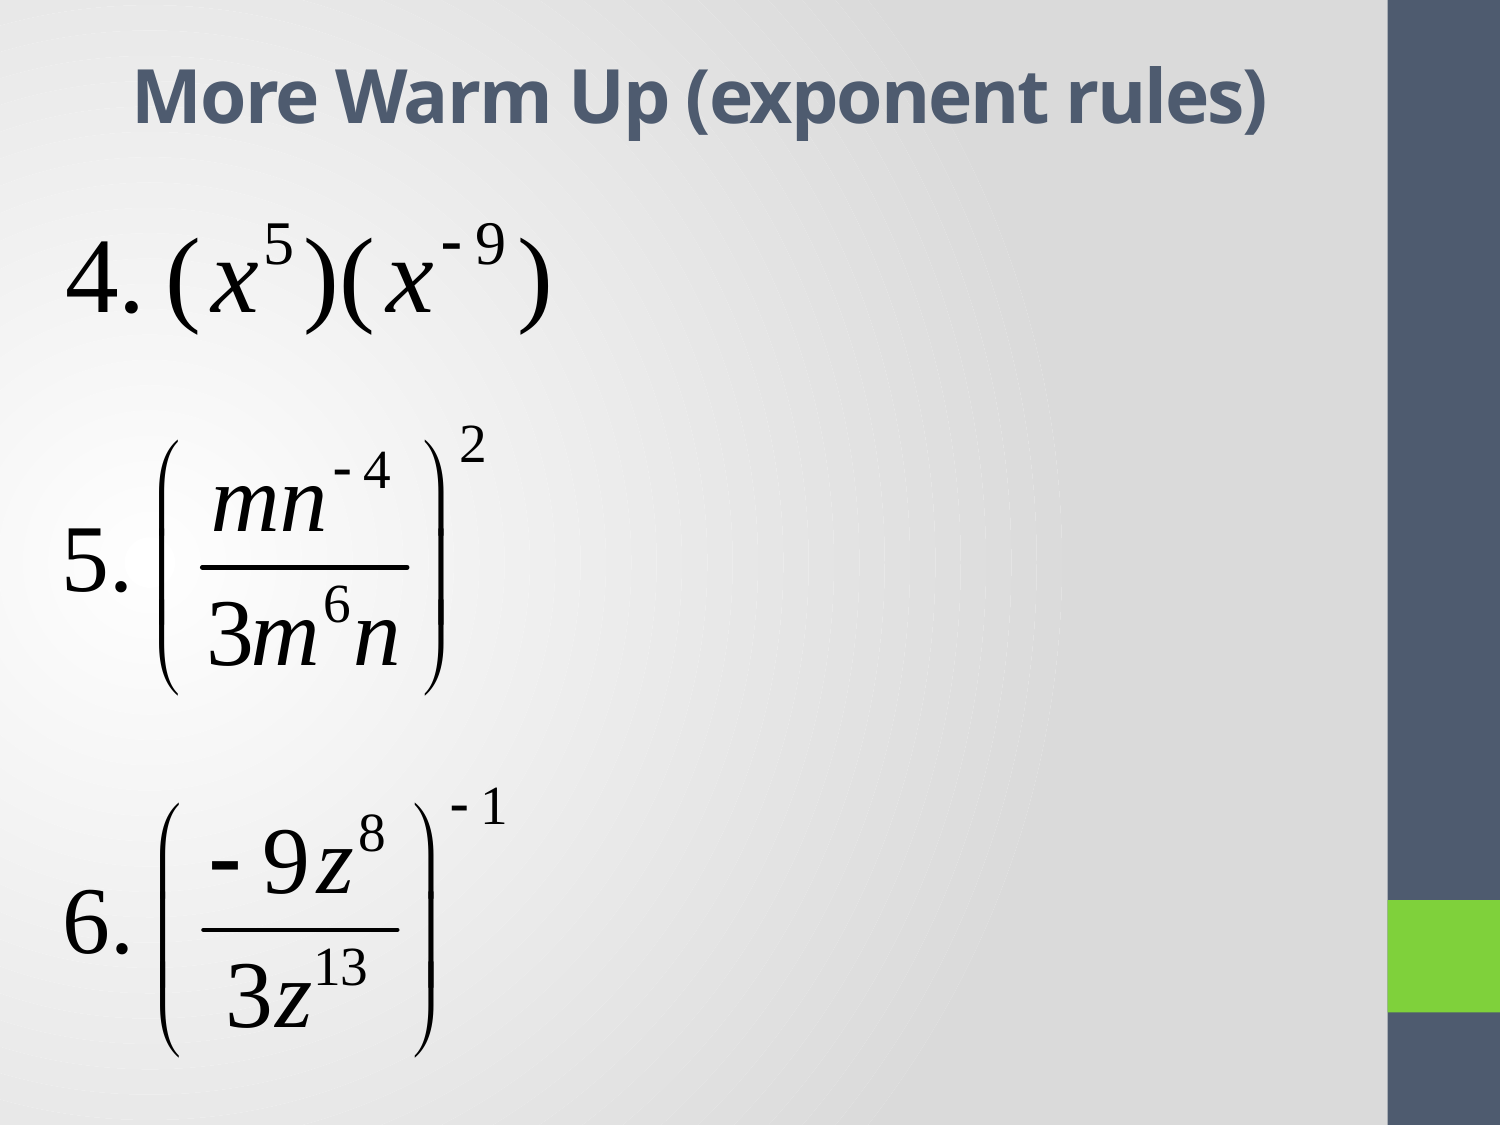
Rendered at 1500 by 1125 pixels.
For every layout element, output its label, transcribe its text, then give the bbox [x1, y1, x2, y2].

title More Warm Up (exponent rules) [75, 0, 1325, 188]
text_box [49, 761, 521, 1082]
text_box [49, 195, 570, 358]
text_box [49, 399, 506, 720]
